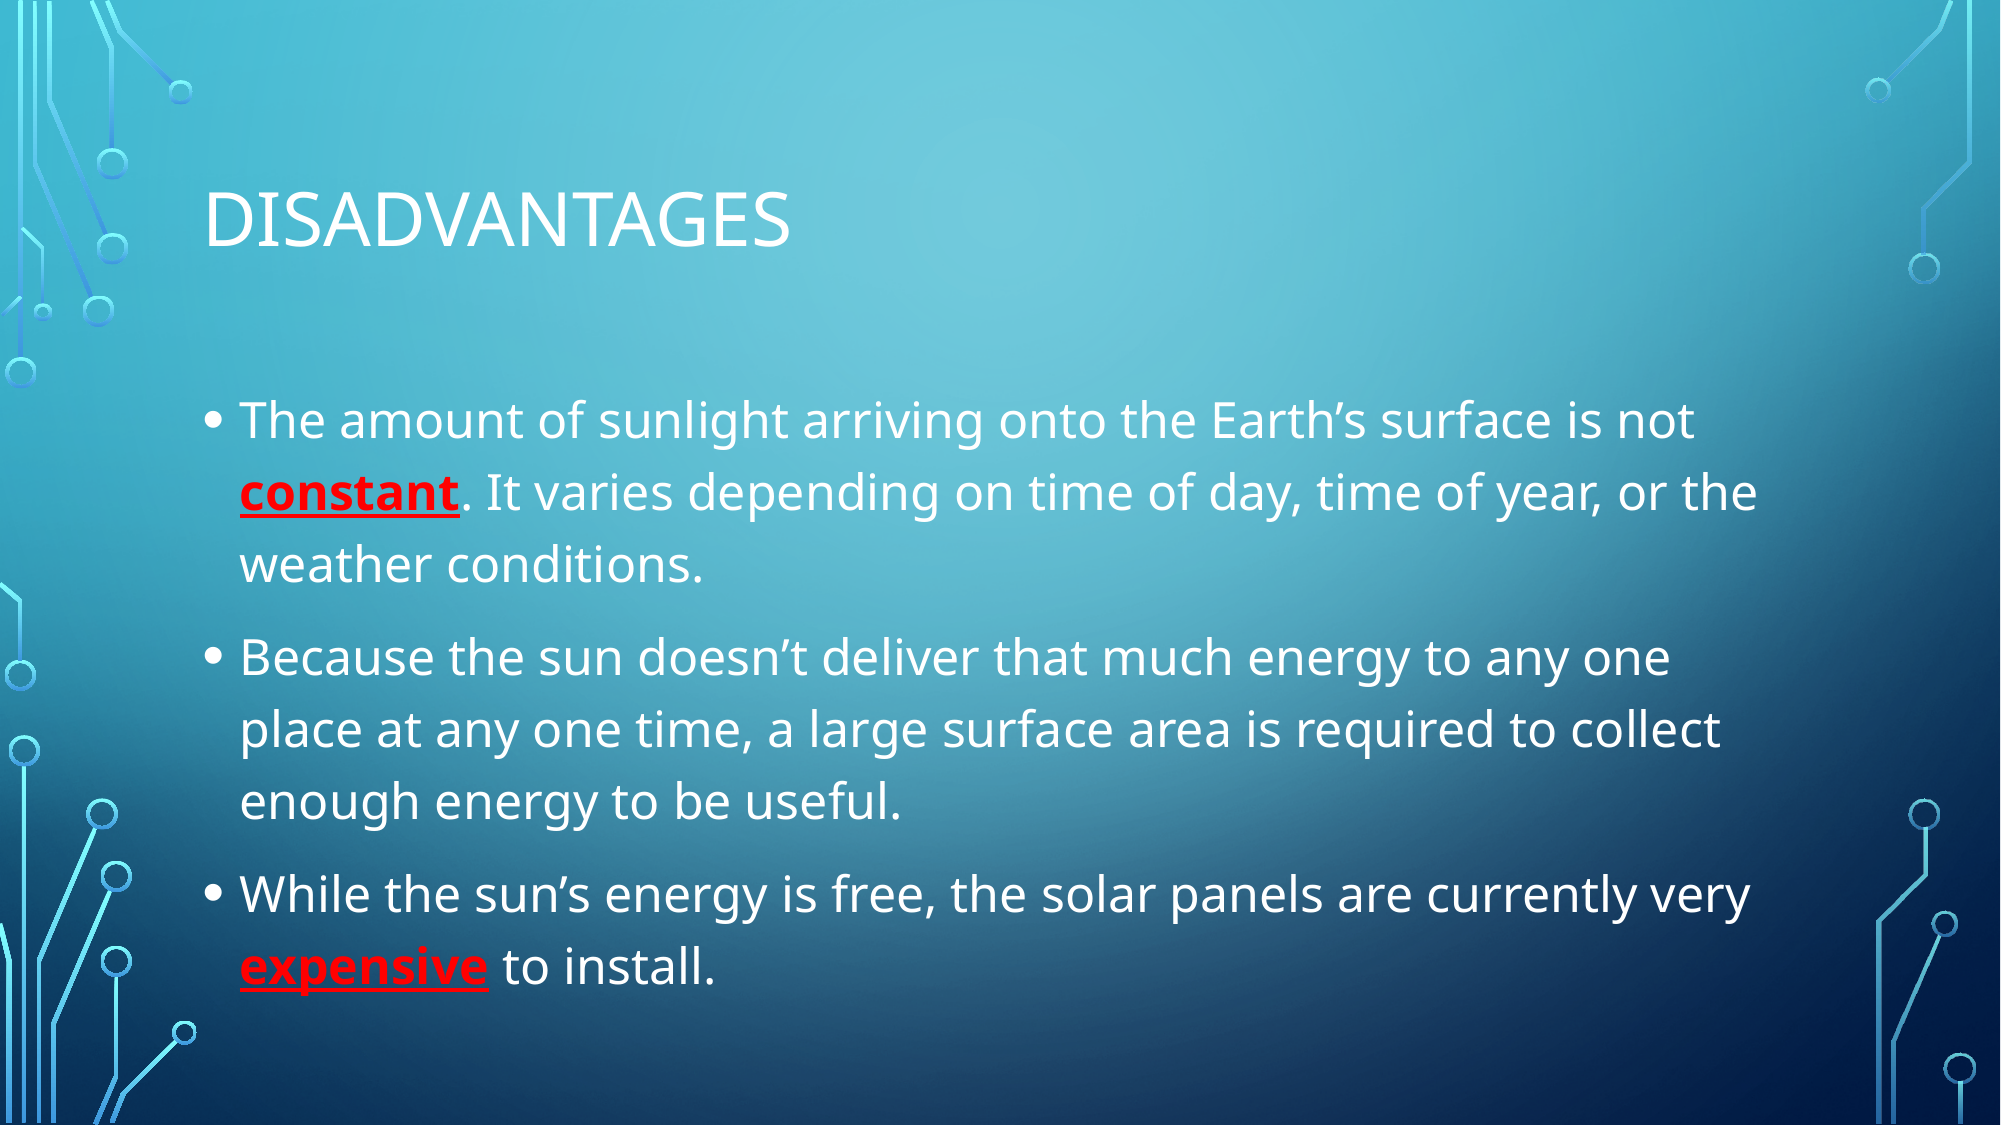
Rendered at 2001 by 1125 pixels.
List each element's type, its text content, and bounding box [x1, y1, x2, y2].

list The amount of sunlight arriving onto the Earth’s surface is not constant. It varies depending on time of day, time of year, or the weather conditions. Because the sun doesn’t deliver that much energy to any one place at any one time, a large surface area is required to collect enough energy to be useful. While the sun’s energy is free, the solar panels are currently very expensive to install. [187, 369, 1813, 950]
title Disadvantages [187, 101, 1813, 344]
